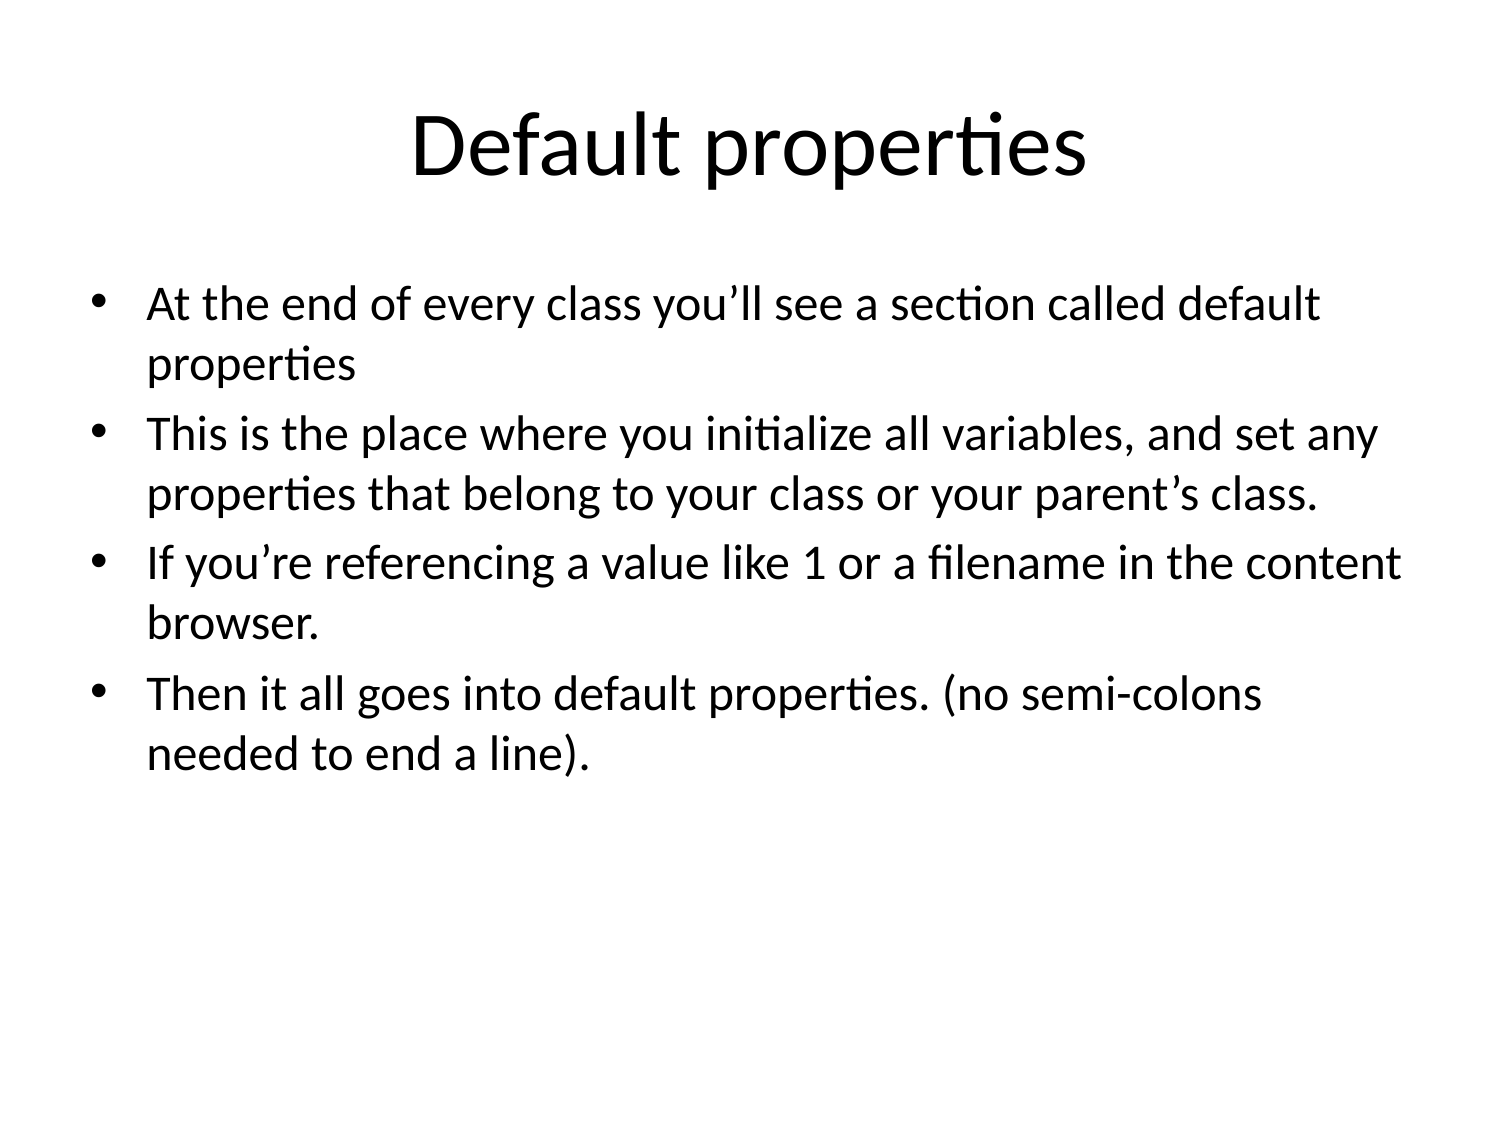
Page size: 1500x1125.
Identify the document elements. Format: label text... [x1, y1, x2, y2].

title Default properties [75, 45, 1425, 233]
list At the end of every class you’ll see a section called default properties This is the place where you initialize all variables, and set any properties that belong to your class or your parent’s class. If you’re referencing a value like 1 or a filename in the content browser. Then it all goes into default properties. (no semi-colons needed to end a line). [75, 262, 1425, 1005]
